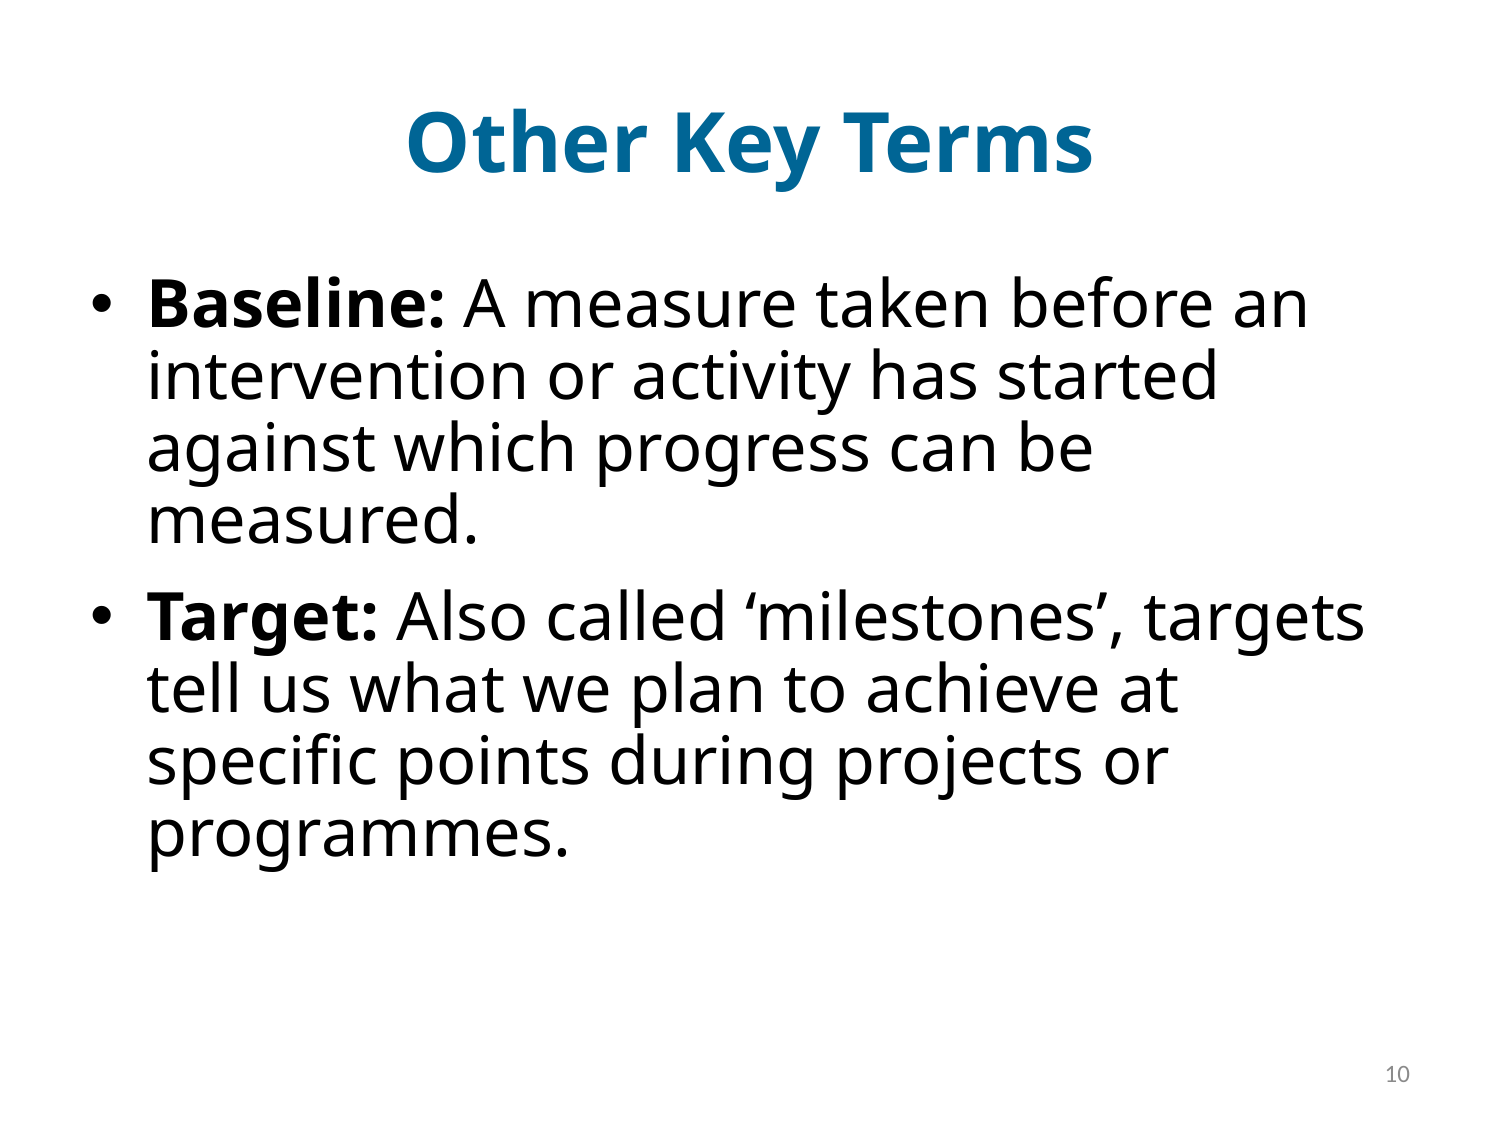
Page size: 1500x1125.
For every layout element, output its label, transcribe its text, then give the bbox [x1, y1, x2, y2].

list Baseline: A measure taken before an intervention or activity has started against which progress can be measured. Target: Also called ‘milestones’, targets tell us what we plan to achieve at specific points during projects or programmes. [75, 262, 1425, 1005]
slide_number 10 [1074, 1042, 1425, 1103]
title Other Key Terms [75, 45, 1425, 233]
